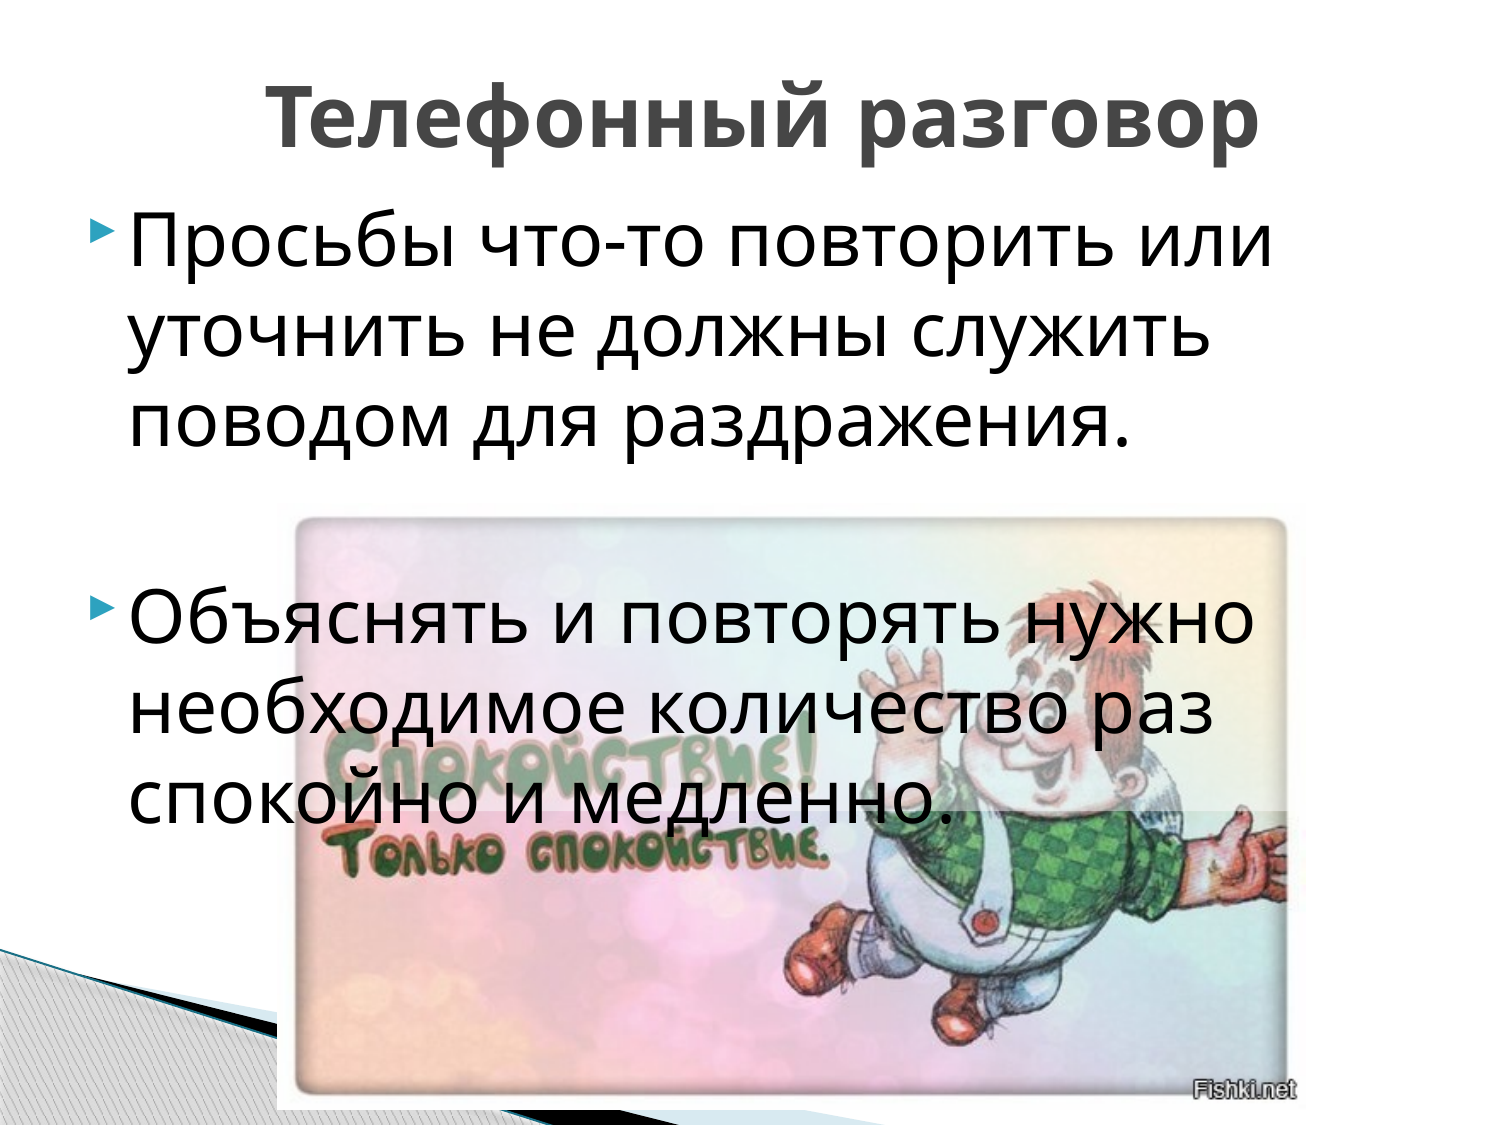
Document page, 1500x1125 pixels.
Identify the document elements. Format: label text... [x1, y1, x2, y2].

title Телефонный разговор [88, 19, 1439, 207]
picture [277, 503, 1306, 1110]
list Просьбы что-то повторить или уточнить не должны служить поводом для раздражения. Объяснять и повторять нужно необходимое количество раз спокойно и медленно. [53, 184, 1402, 812]
